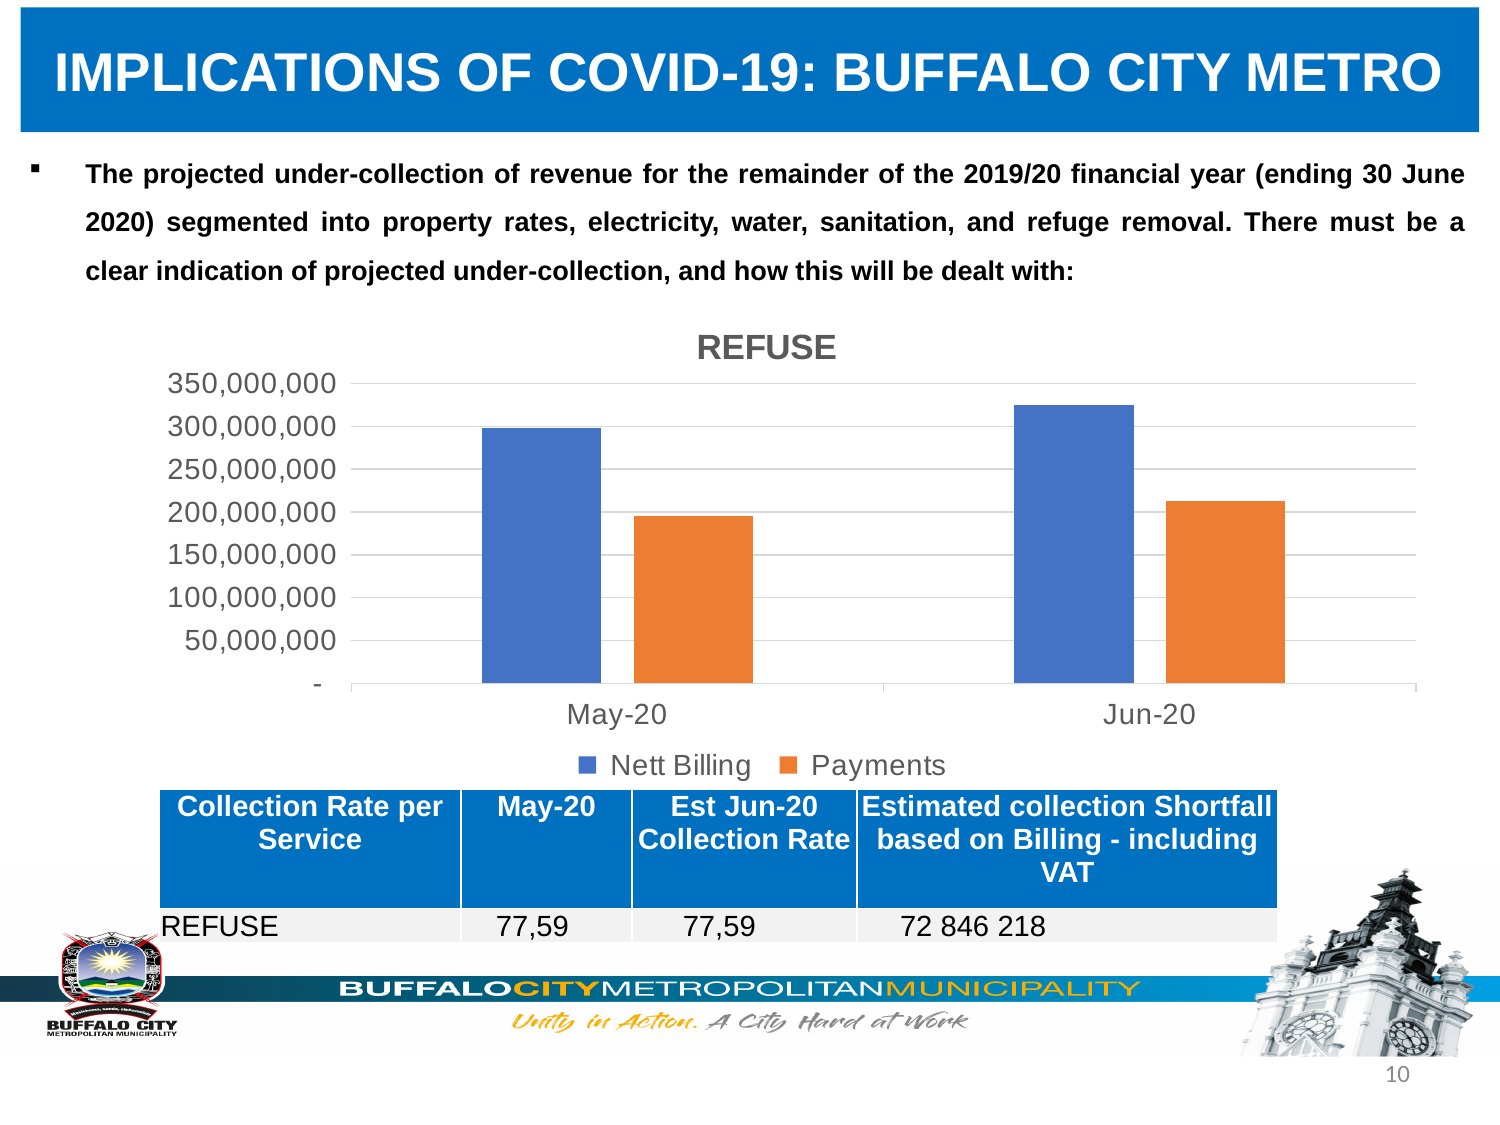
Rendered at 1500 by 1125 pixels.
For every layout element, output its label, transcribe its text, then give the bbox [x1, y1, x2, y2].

picture [0, 862, 1500, 1057]
title IMPLICATIONS OF COVID-19: BUFFALO CITY METRO [20, 7, 1480, 132]
chart [98, 299, 1436, 788]
table_header Est Jun-20 Collection Rate [633, 797, 856, 861]
list The projected under-collection of revenue for the remainder of the 2019/20 financial year (ending 30 June 2020) segmented into property rates, electricity, water, sanitation, and refuge removal. There must be a clear indication of projected under-collection, and how this will be dealt with: [14, 132, 1480, 258]
table_header Estimated collection Shortfall based on Billing - including VAT [858, 797, 1277, 861]
table_header May-20 [462, 797, 631, 861]
table_header Collection Rate per Service [160, 797, 460, 861]
slide_number 10 [1074, 1065, 1425, 1103]
